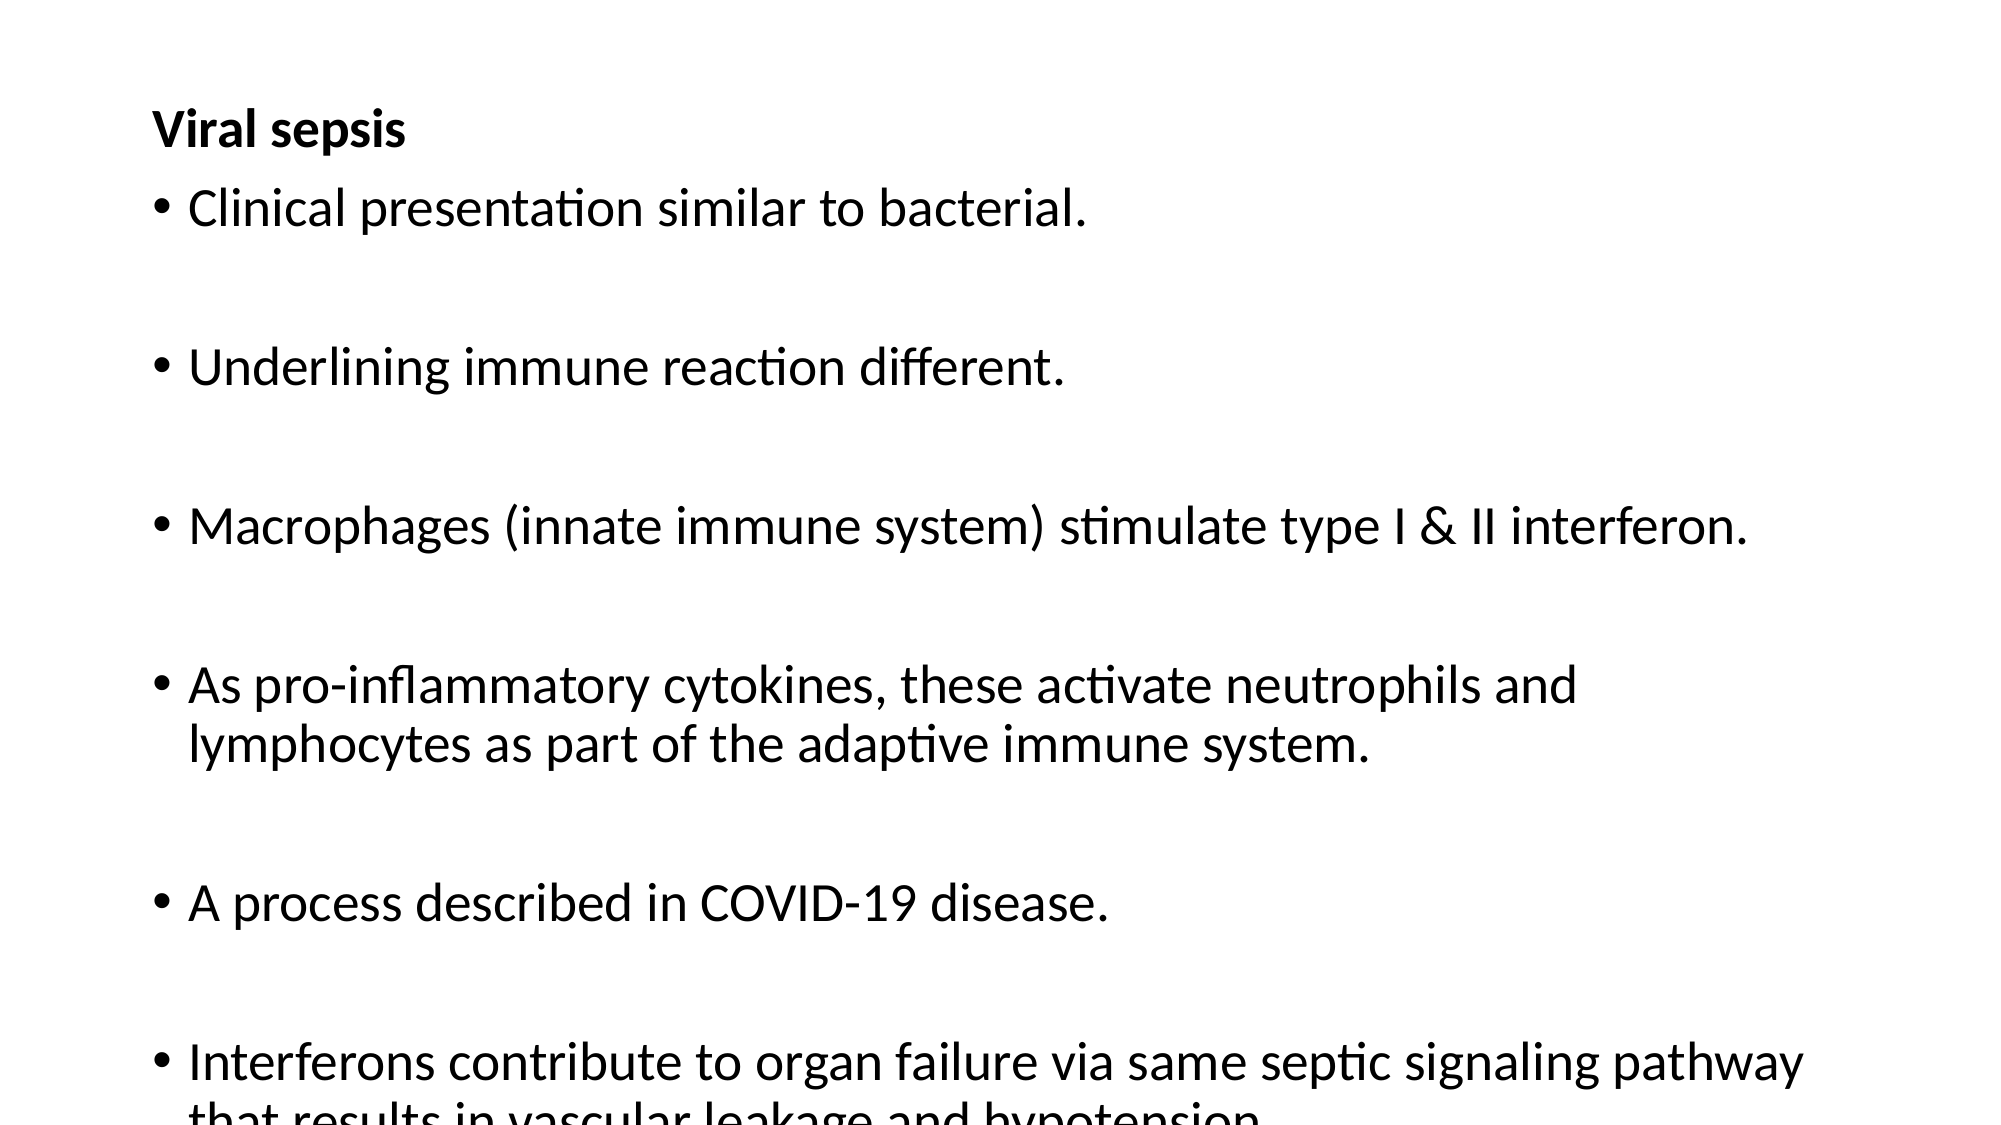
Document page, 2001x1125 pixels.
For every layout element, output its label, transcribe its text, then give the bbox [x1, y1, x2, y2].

list Viral sepsis Clinical presentation similar to bacterial. Underlining immune reaction different. Macrophages (innate immune system) stimulate type I & II interferon. As pro-inflammatory cytokines, these activate neutrophils and lymphocytes as part of the adaptive immune system. A process described in COVID-19 disease. Interferons contribute to organ failure via same septic signaling pathway that results in vascular leakage and hypotension. [137, 92, 1863, 1125]
